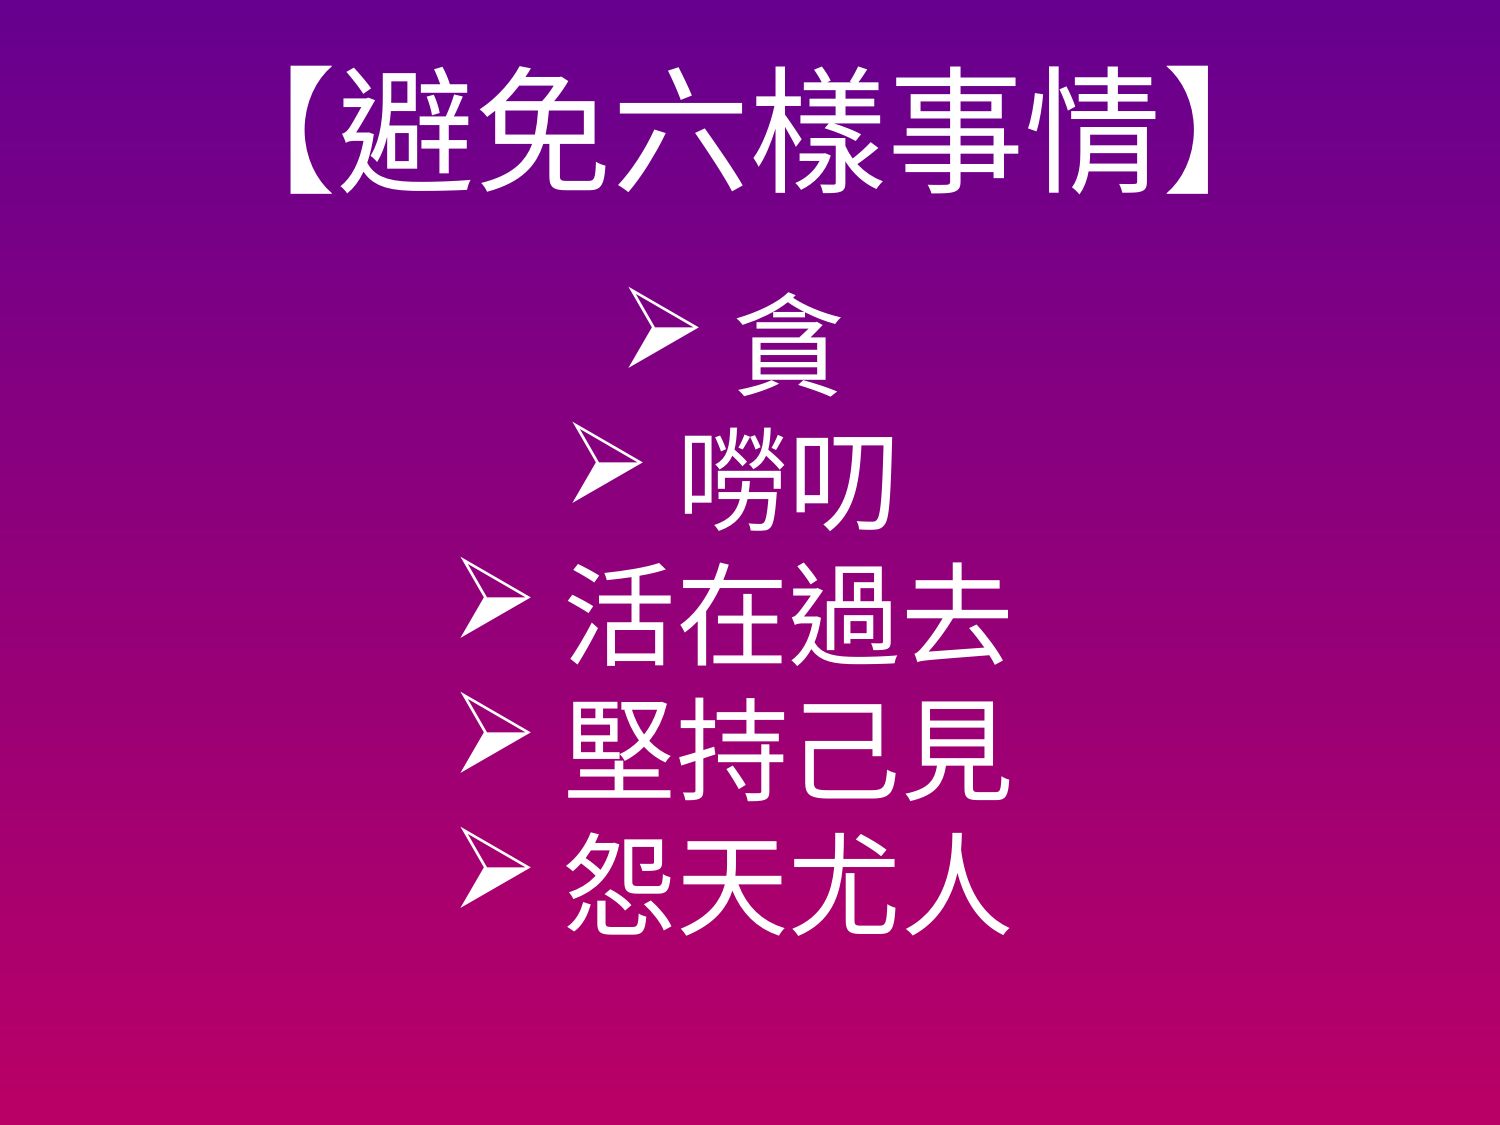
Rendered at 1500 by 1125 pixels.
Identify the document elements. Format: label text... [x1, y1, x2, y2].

title 【避免六樣事情】 [76, 7, 1423, 249]
subtitle 貪 嘮叨 活在過去 堅持己見 怨天尤人 [53, 267, 1412, 1125]
